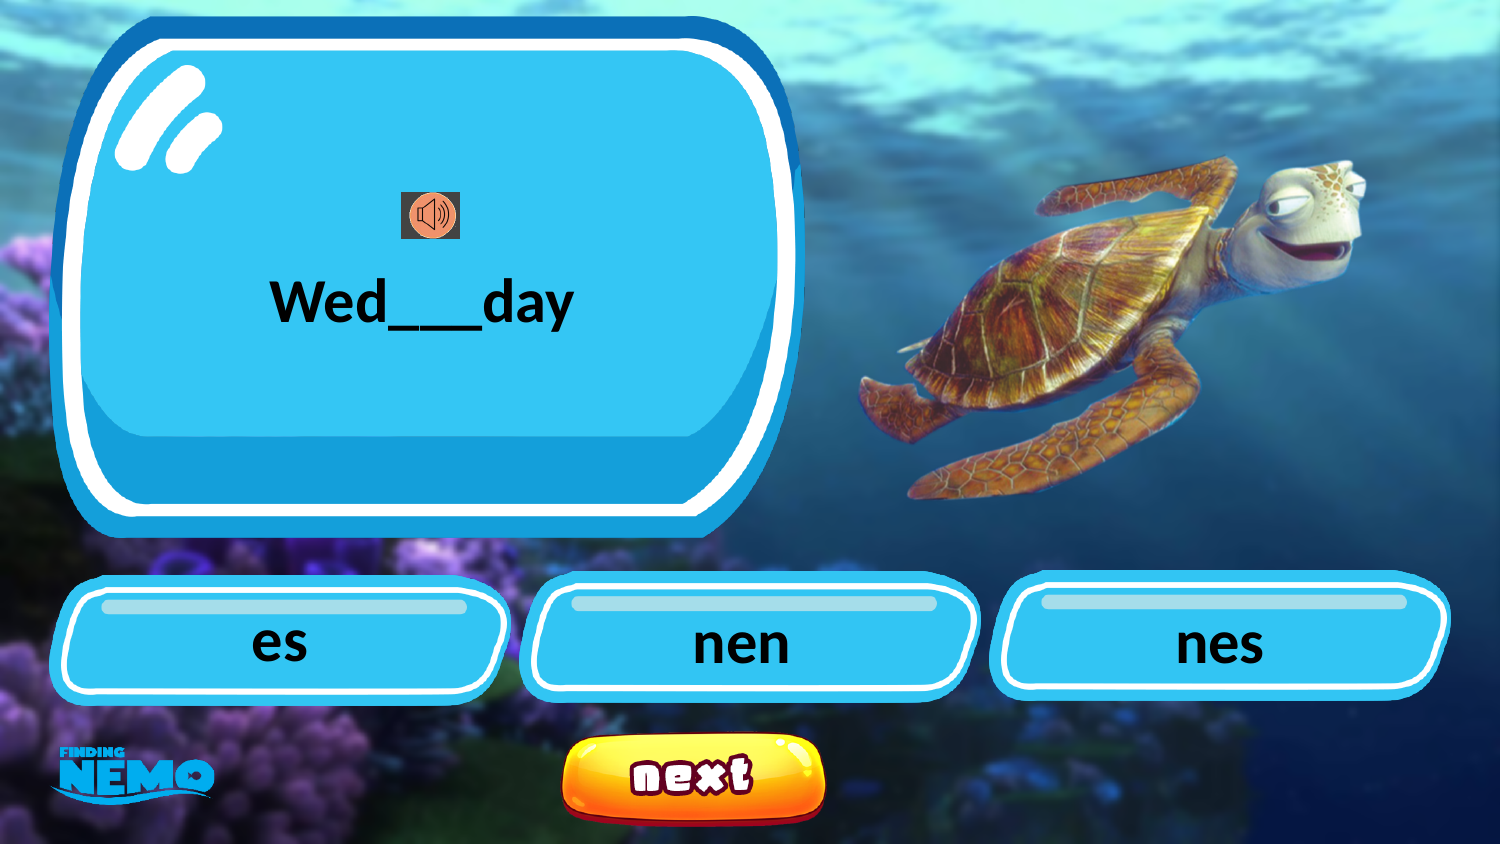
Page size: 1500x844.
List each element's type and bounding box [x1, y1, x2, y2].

text_box [519, 571, 981, 703]
text_box [48, 575, 511, 707]
picture [0, 0, 1500, 844]
text_box [989, 570, 1451, 702]
